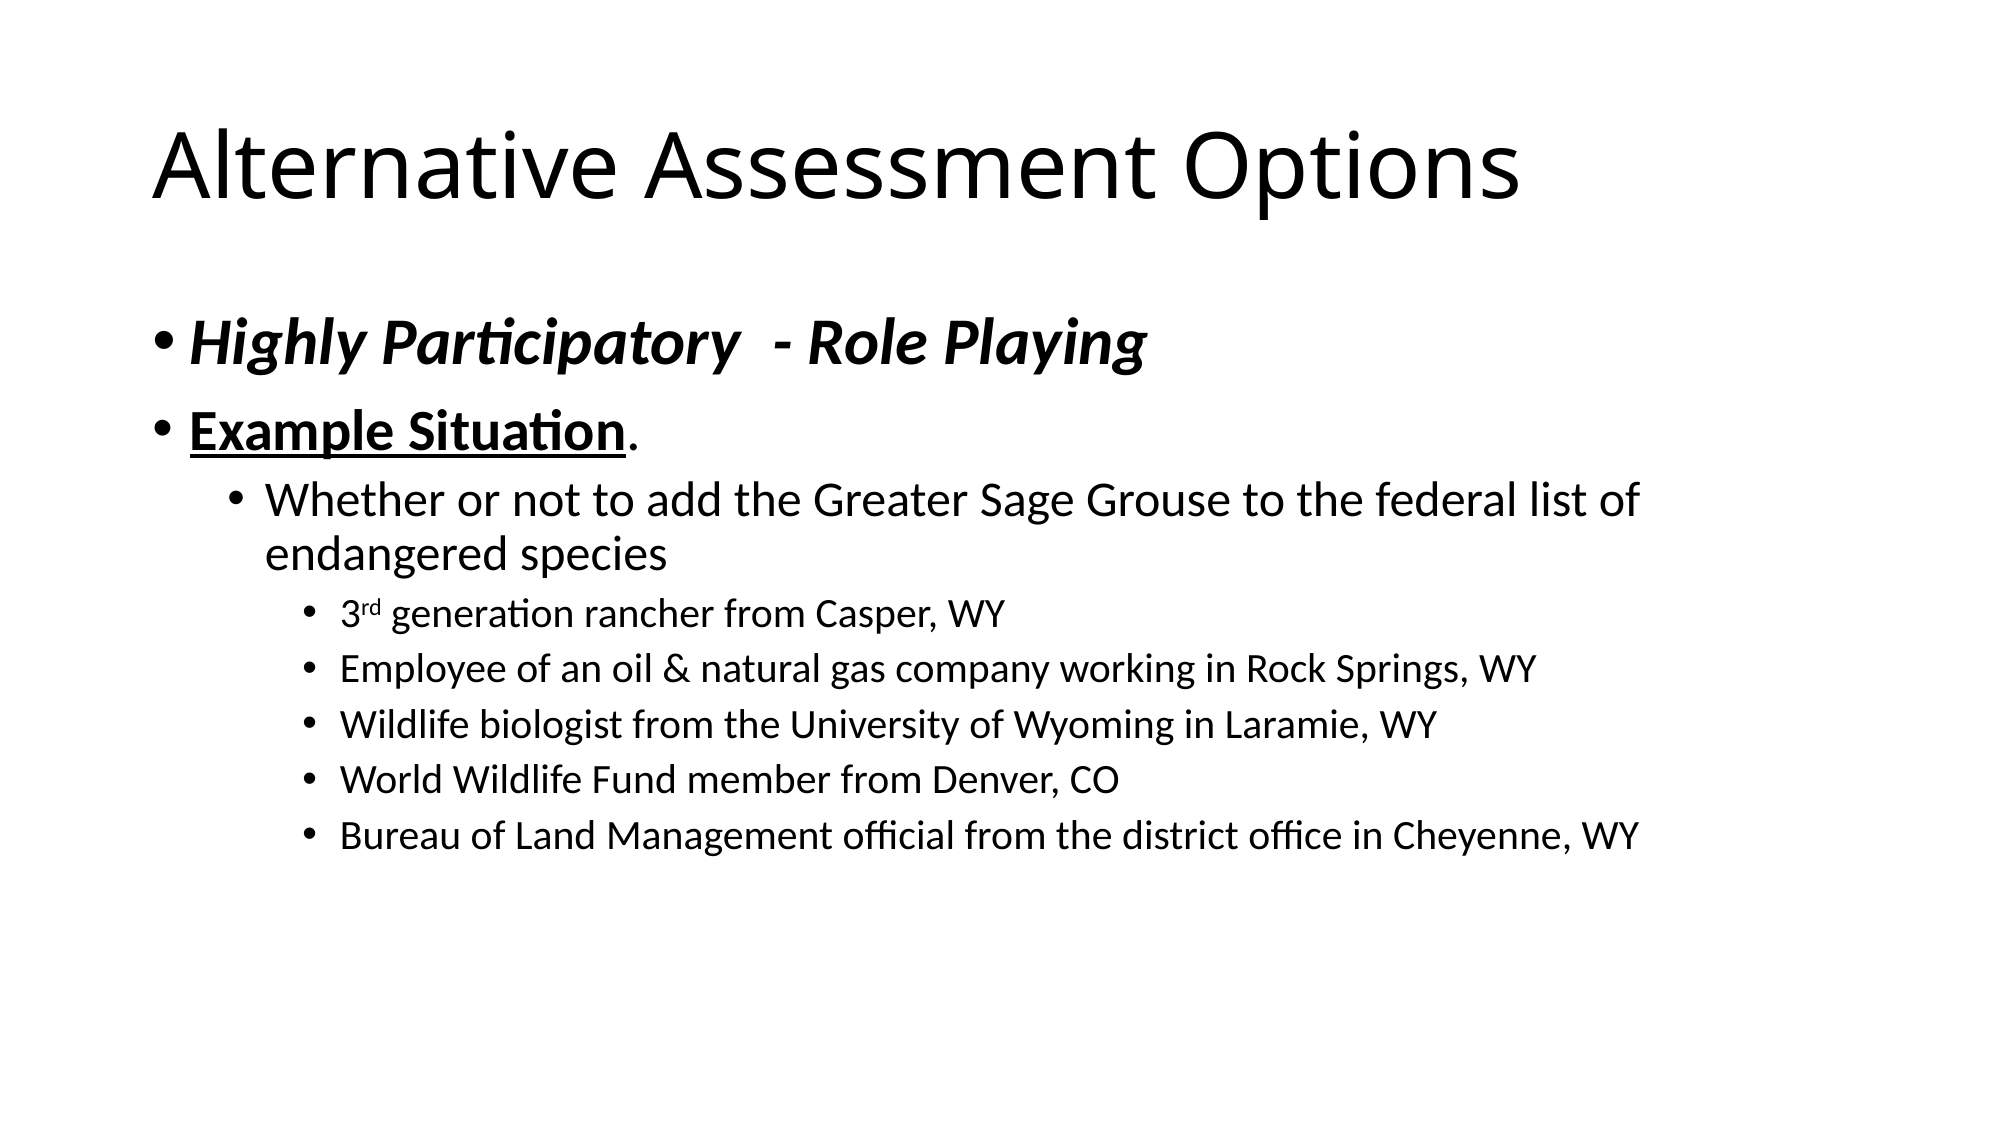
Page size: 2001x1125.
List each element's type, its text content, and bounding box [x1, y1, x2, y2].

list Highly Participatory - Role Playing Example Situation. Whether or not to add the Greater Sage Grouse to the federal list of endangered species 3rd generation rancher from Casper, WY Employee of an oil & natural gas company working in Rock Springs, WY Wildlife biologist from the University of Wyoming in Laramie, WY World Wildlife Fund member from Denver, CO Bureau of Land Management official from the district office in Cheyenne, WY [137, 299, 1863, 1014]
title Alternative Assessment Options [137, 59, 1863, 278]
